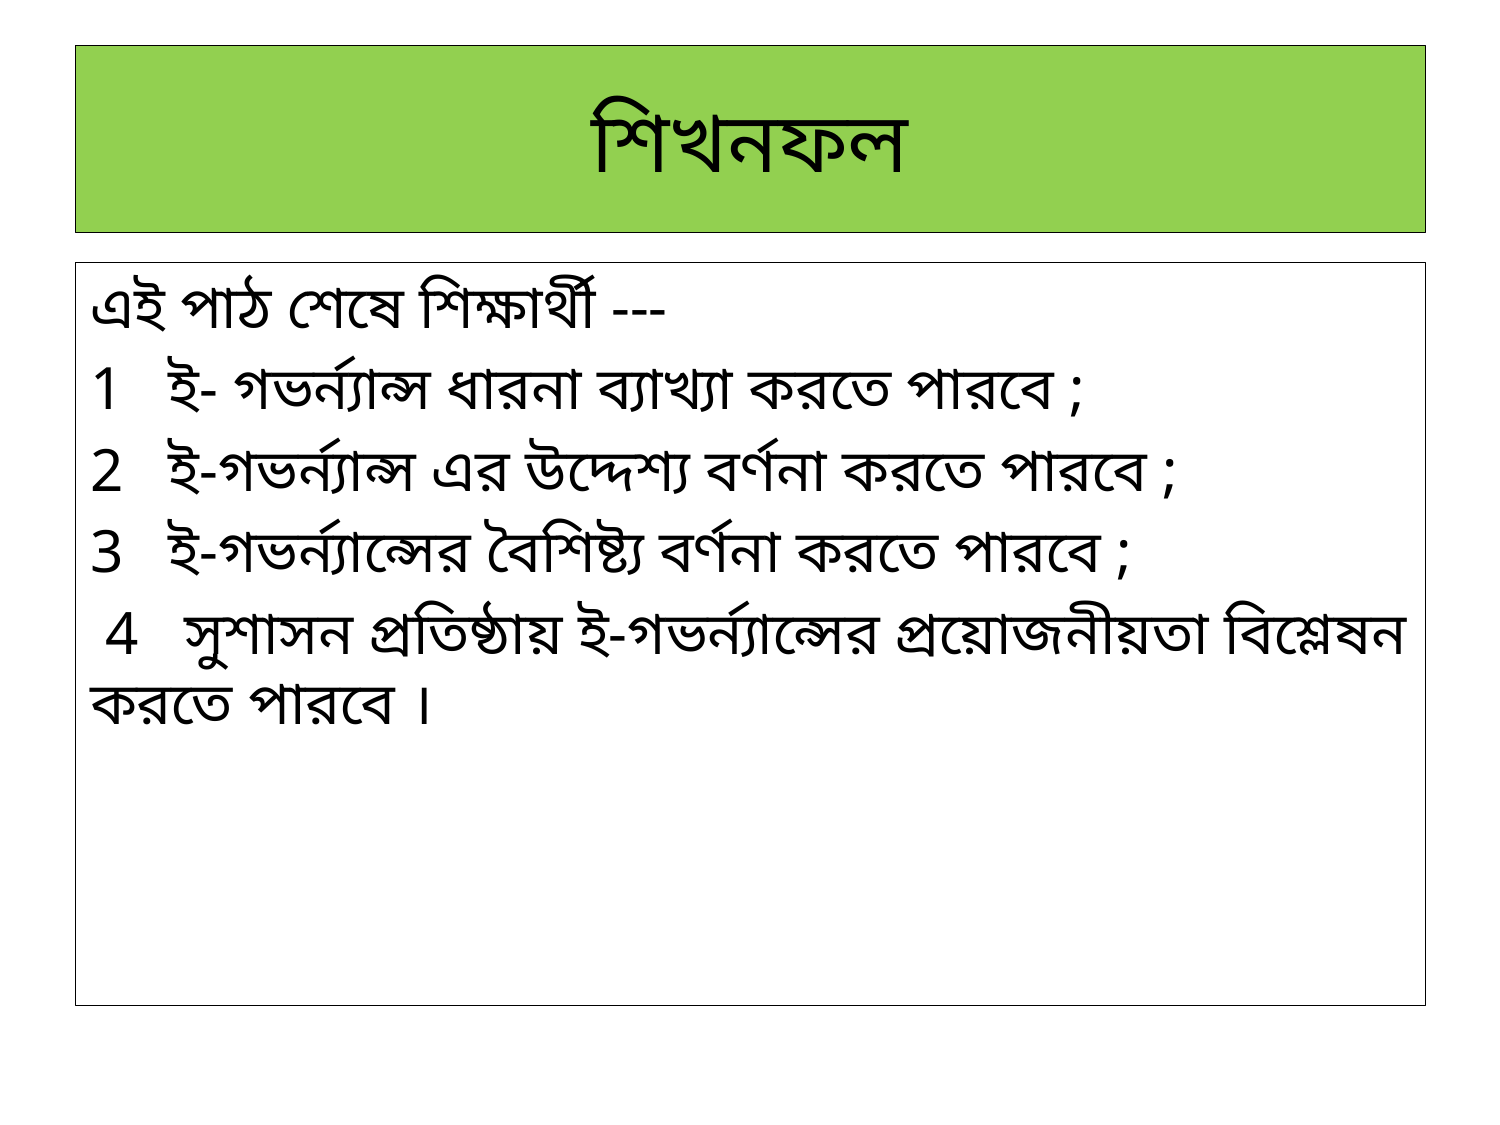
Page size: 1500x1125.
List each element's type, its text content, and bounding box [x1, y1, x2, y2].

title শিখনফল [75, 45, 1425, 233]
list এই পাঠ শেষে শিক্ষার্থী --- 1 ই- গভর্ন্যান্স ধারনা ব্যাখ্যা করতে পারবে ; 2 ই-গভর্ন্যান্স এর উদ্দেশ্য বর্ণনা করতে পারবে ; 3 ই-গভর্ন্যান্সের বৈশিষ্ট্য বর্ণনা করতে পারবে ; 4 সুশাসন প্রতিষ্ঠায় ই-গভর্ন্যান্সের প্রয়োজনীয়তা বিশ্লেষন করতে পারবে । [75, 262, 1425, 1005]
